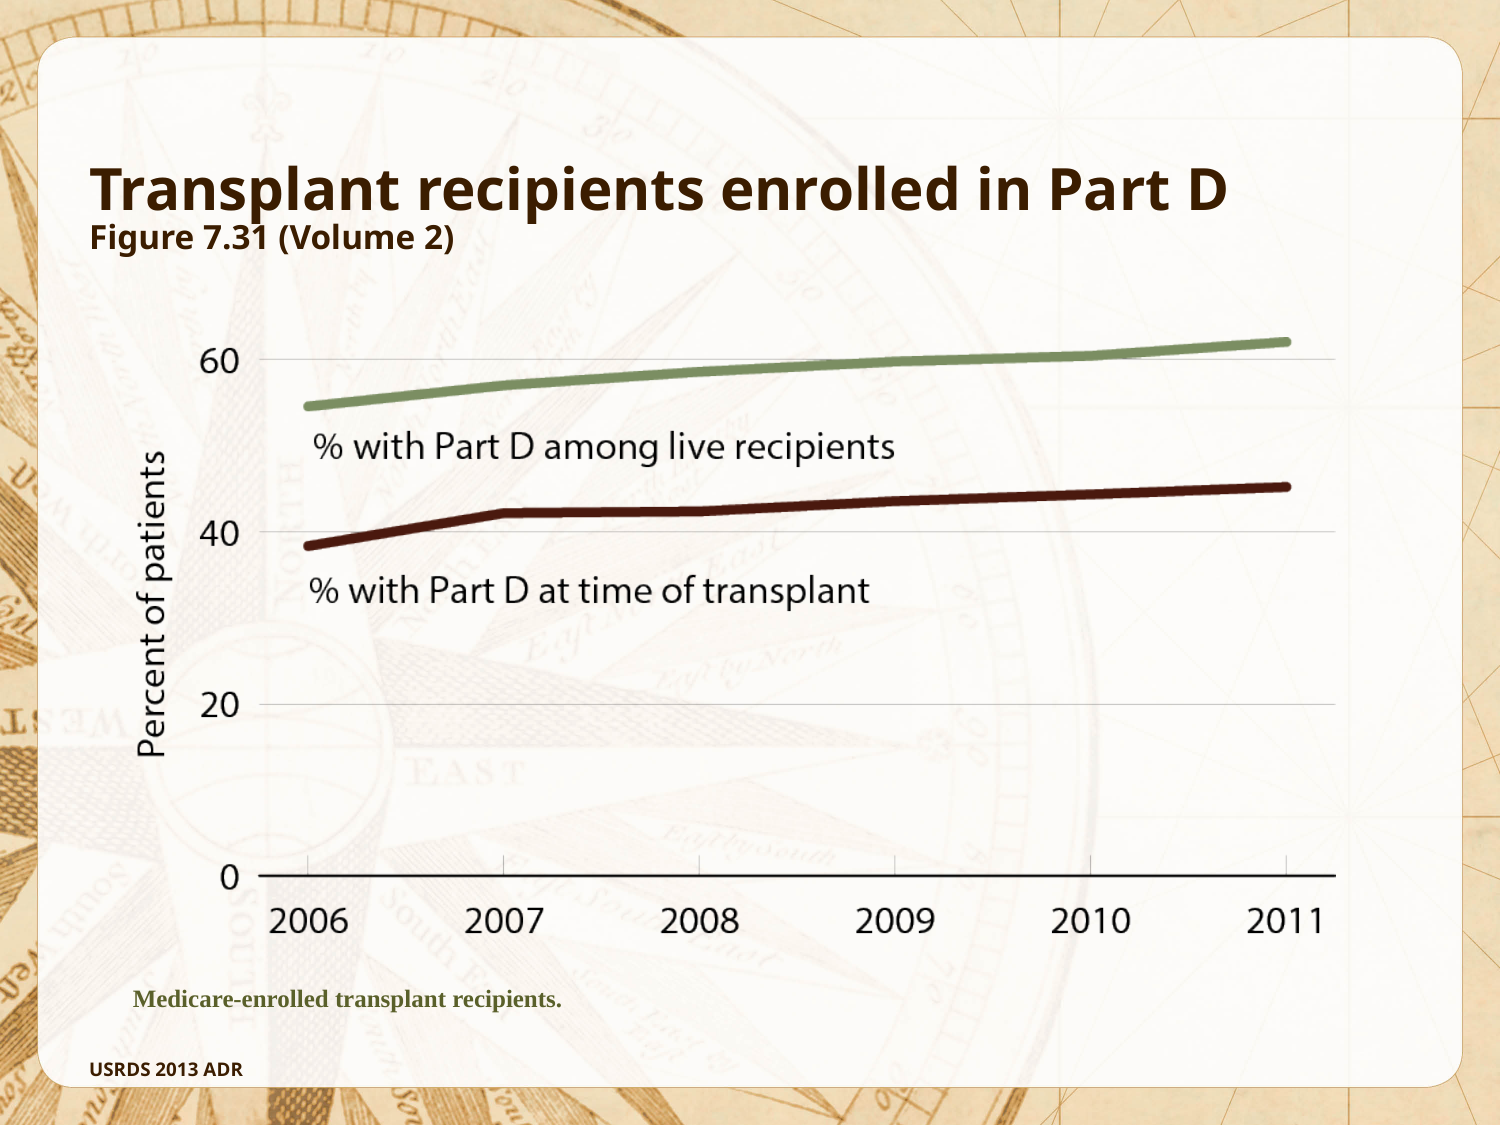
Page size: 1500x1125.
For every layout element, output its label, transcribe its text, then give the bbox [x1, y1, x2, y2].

picture [0, 0, 1500, 1125]
title Transplant recipients enrolled in Part D Figure 7.31 (Volume 2) [74, 45, 1425, 264]
list Medicare-enrolled transplant recipients. [132, 975, 1410, 1050]
